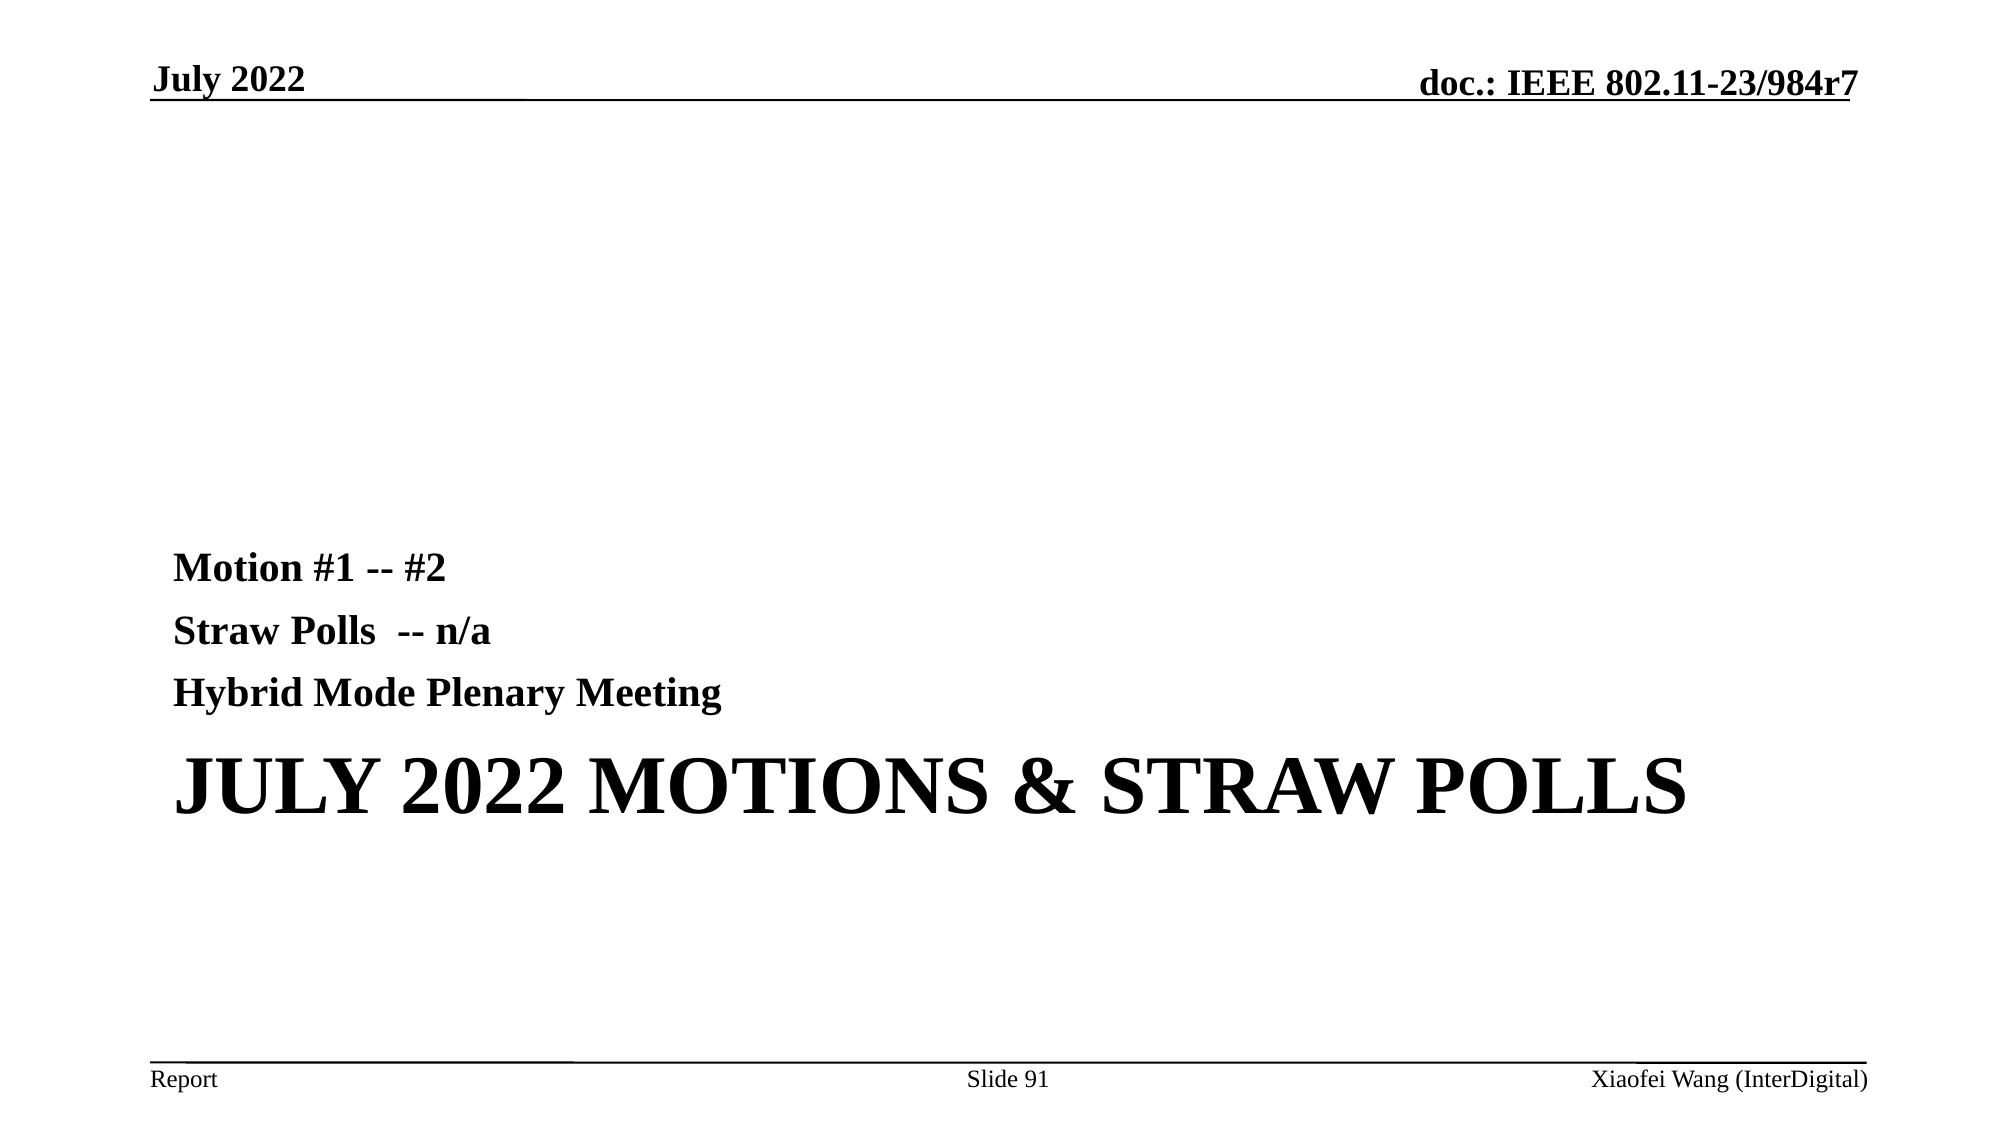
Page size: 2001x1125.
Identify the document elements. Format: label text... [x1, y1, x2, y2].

list Motion #1 -- #2 Straw Polls -- n/a Hybrid Mode Plenary Meeting [157, 476, 1859, 724]
title July 2022 Motions & Straw Polls [157, 724, 1859, 947]
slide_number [152, 54, 563, 100]
footer Xiaofei Wang (InterDigital) [1171, 1061, 1869, 1093]
slide_number Slide 91 [950, 1061, 1067, 1123]
